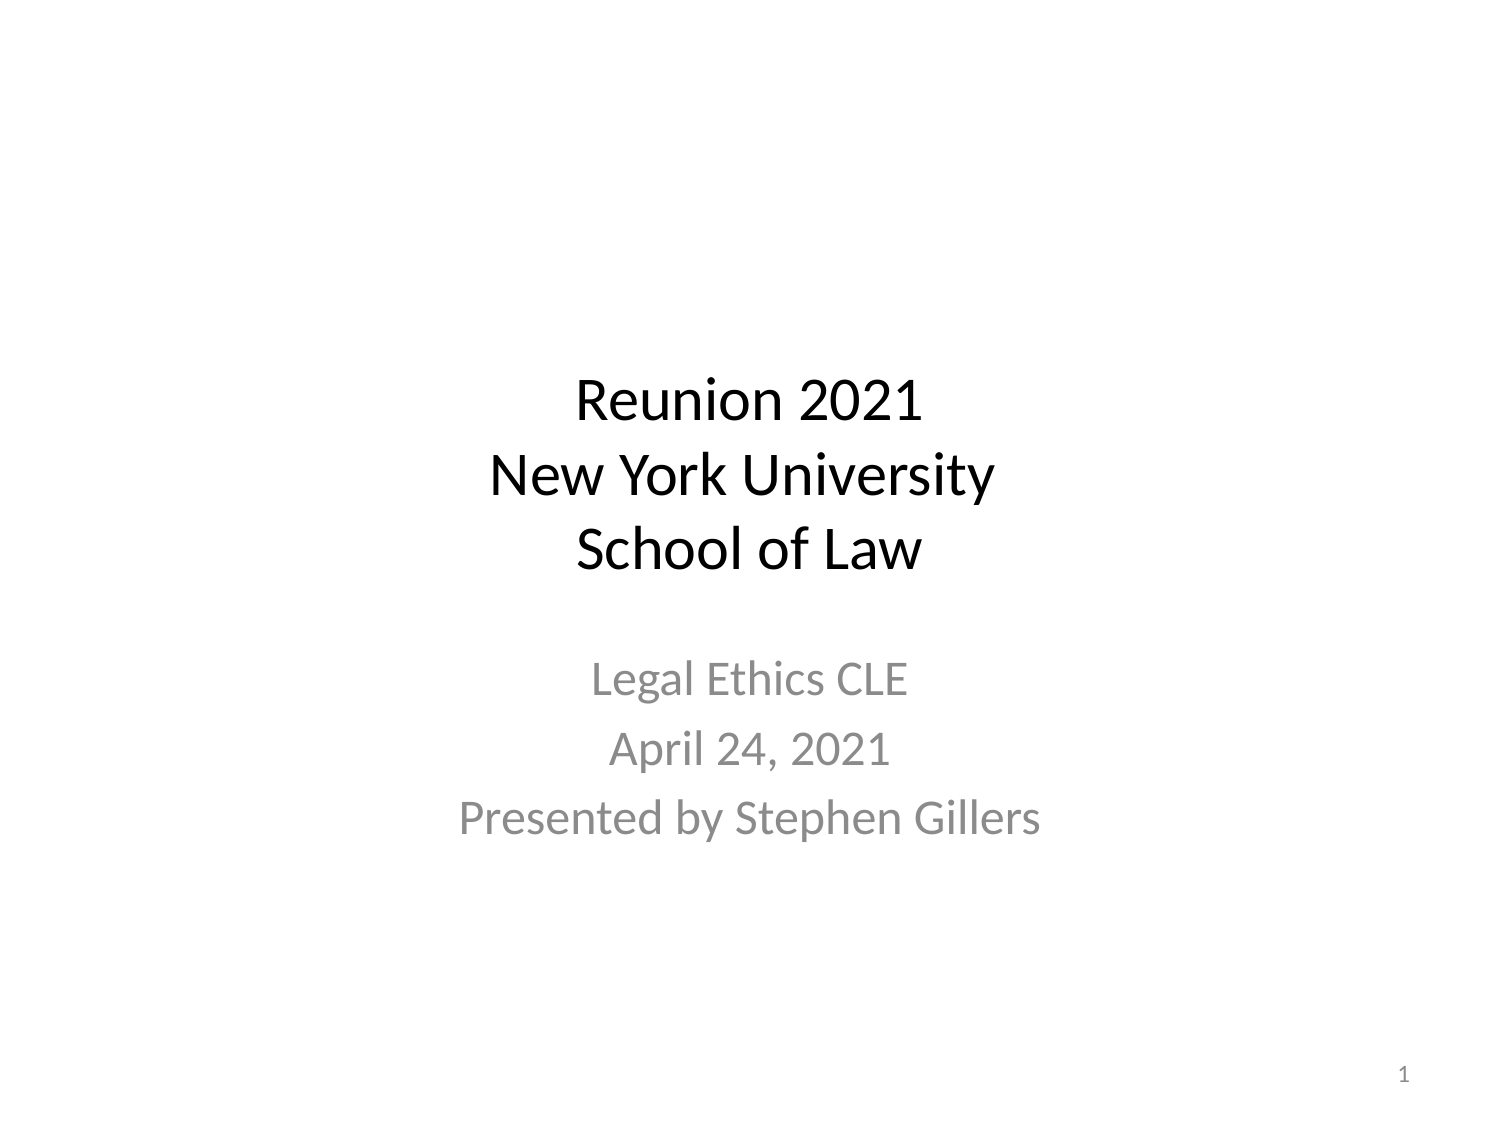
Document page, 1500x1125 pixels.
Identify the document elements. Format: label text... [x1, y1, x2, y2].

title Reunion 2021 New York University School of Law [112, 349, 1388, 591]
subtitle Legal Ethics CLE April 24, 2021 Presented by Stephen Gillers [225, 637, 1275, 925]
slide_number 1 [1074, 1042, 1425, 1103]
